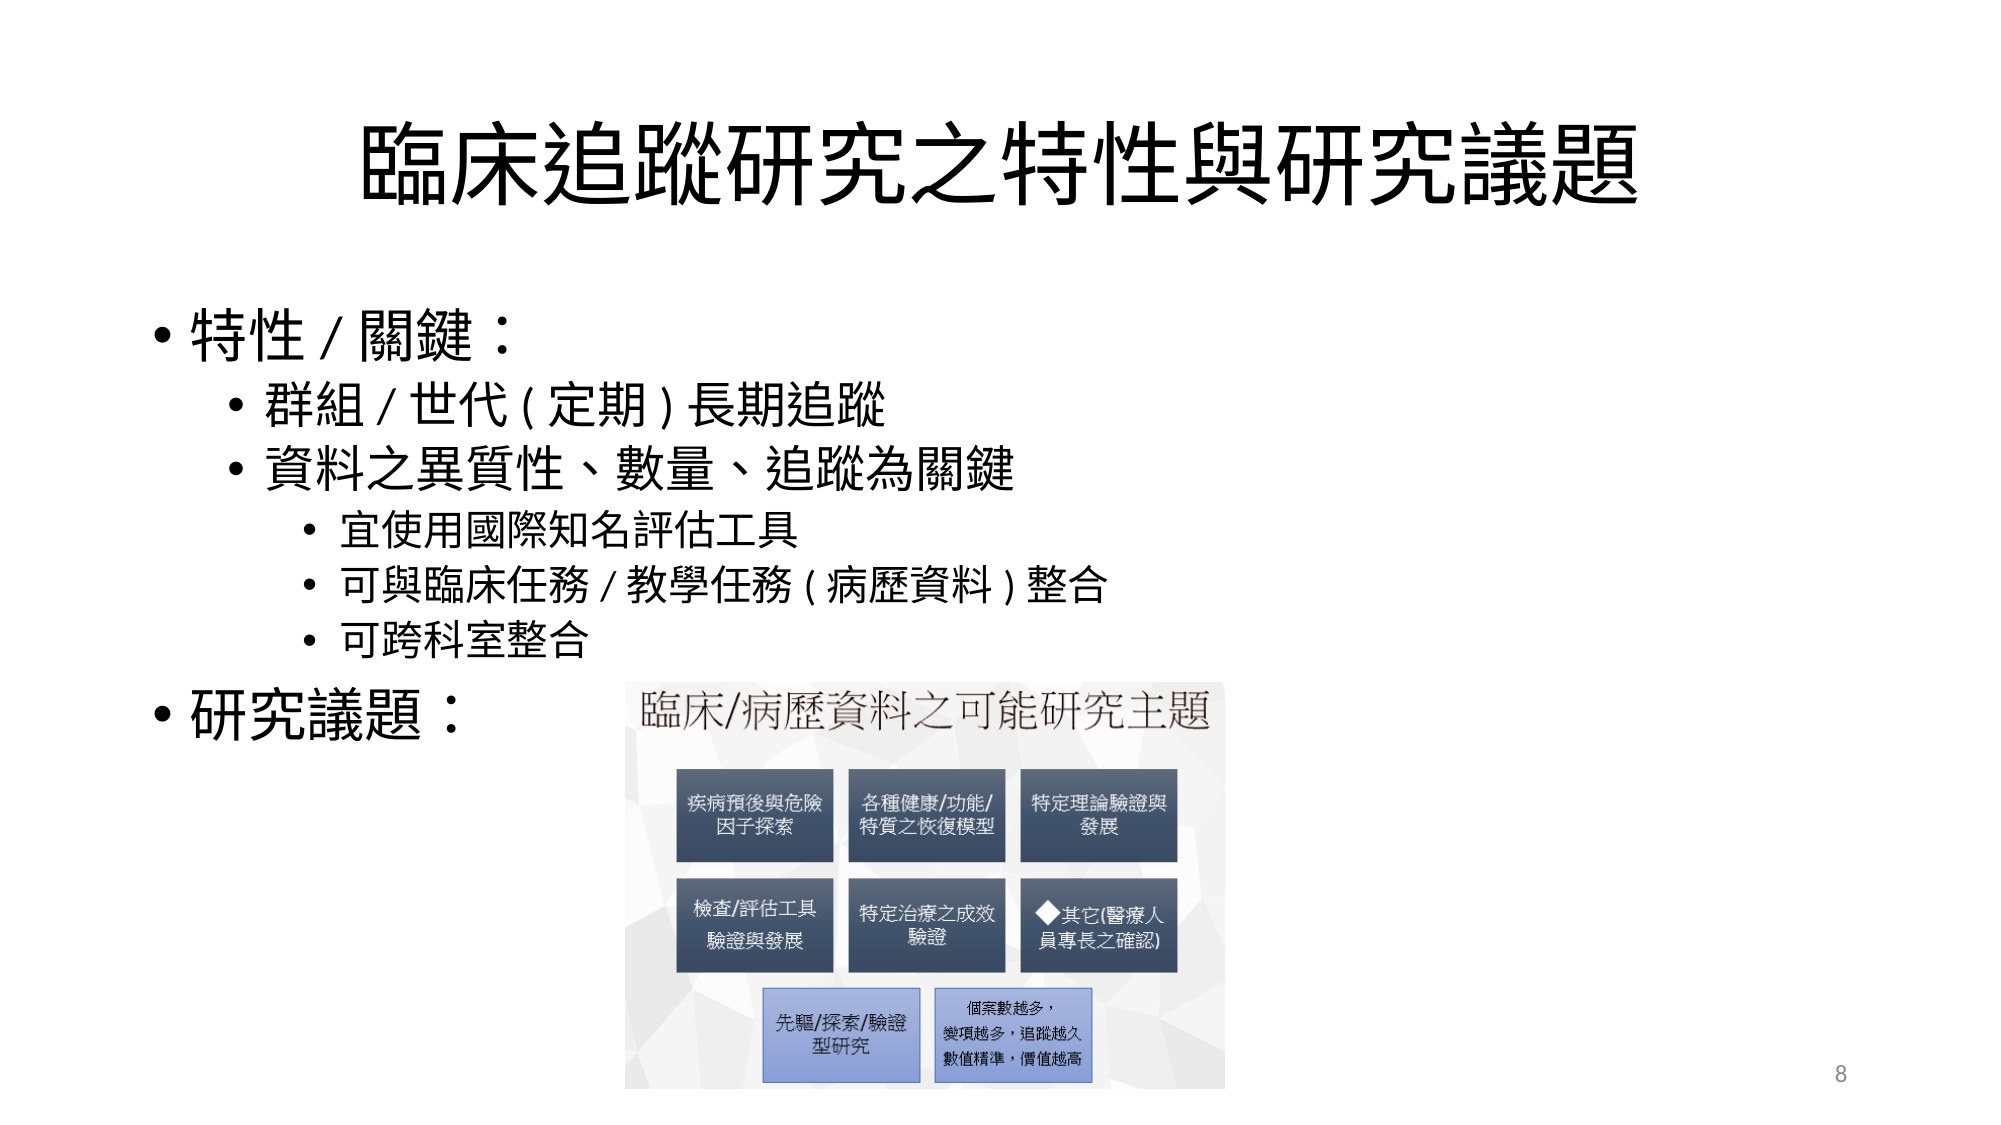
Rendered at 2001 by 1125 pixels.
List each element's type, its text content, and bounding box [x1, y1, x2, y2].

list 特性/關鍵： 群組/世代(定期)長期追蹤 資料之異質性、數量、追蹤為關鍵 宜使用國際知名評估工具 可與臨床任務/教學任務(病歷資料)整合 可跨科室整合 研究議題： [137, 299, 1863, 1014]
title 臨床追蹤研究之特性與研究議題 [137, 59, 1863, 278]
slide_number 8 [1412, 1042, 1863, 1103]
picture [625, 682, 1225, 1089]
